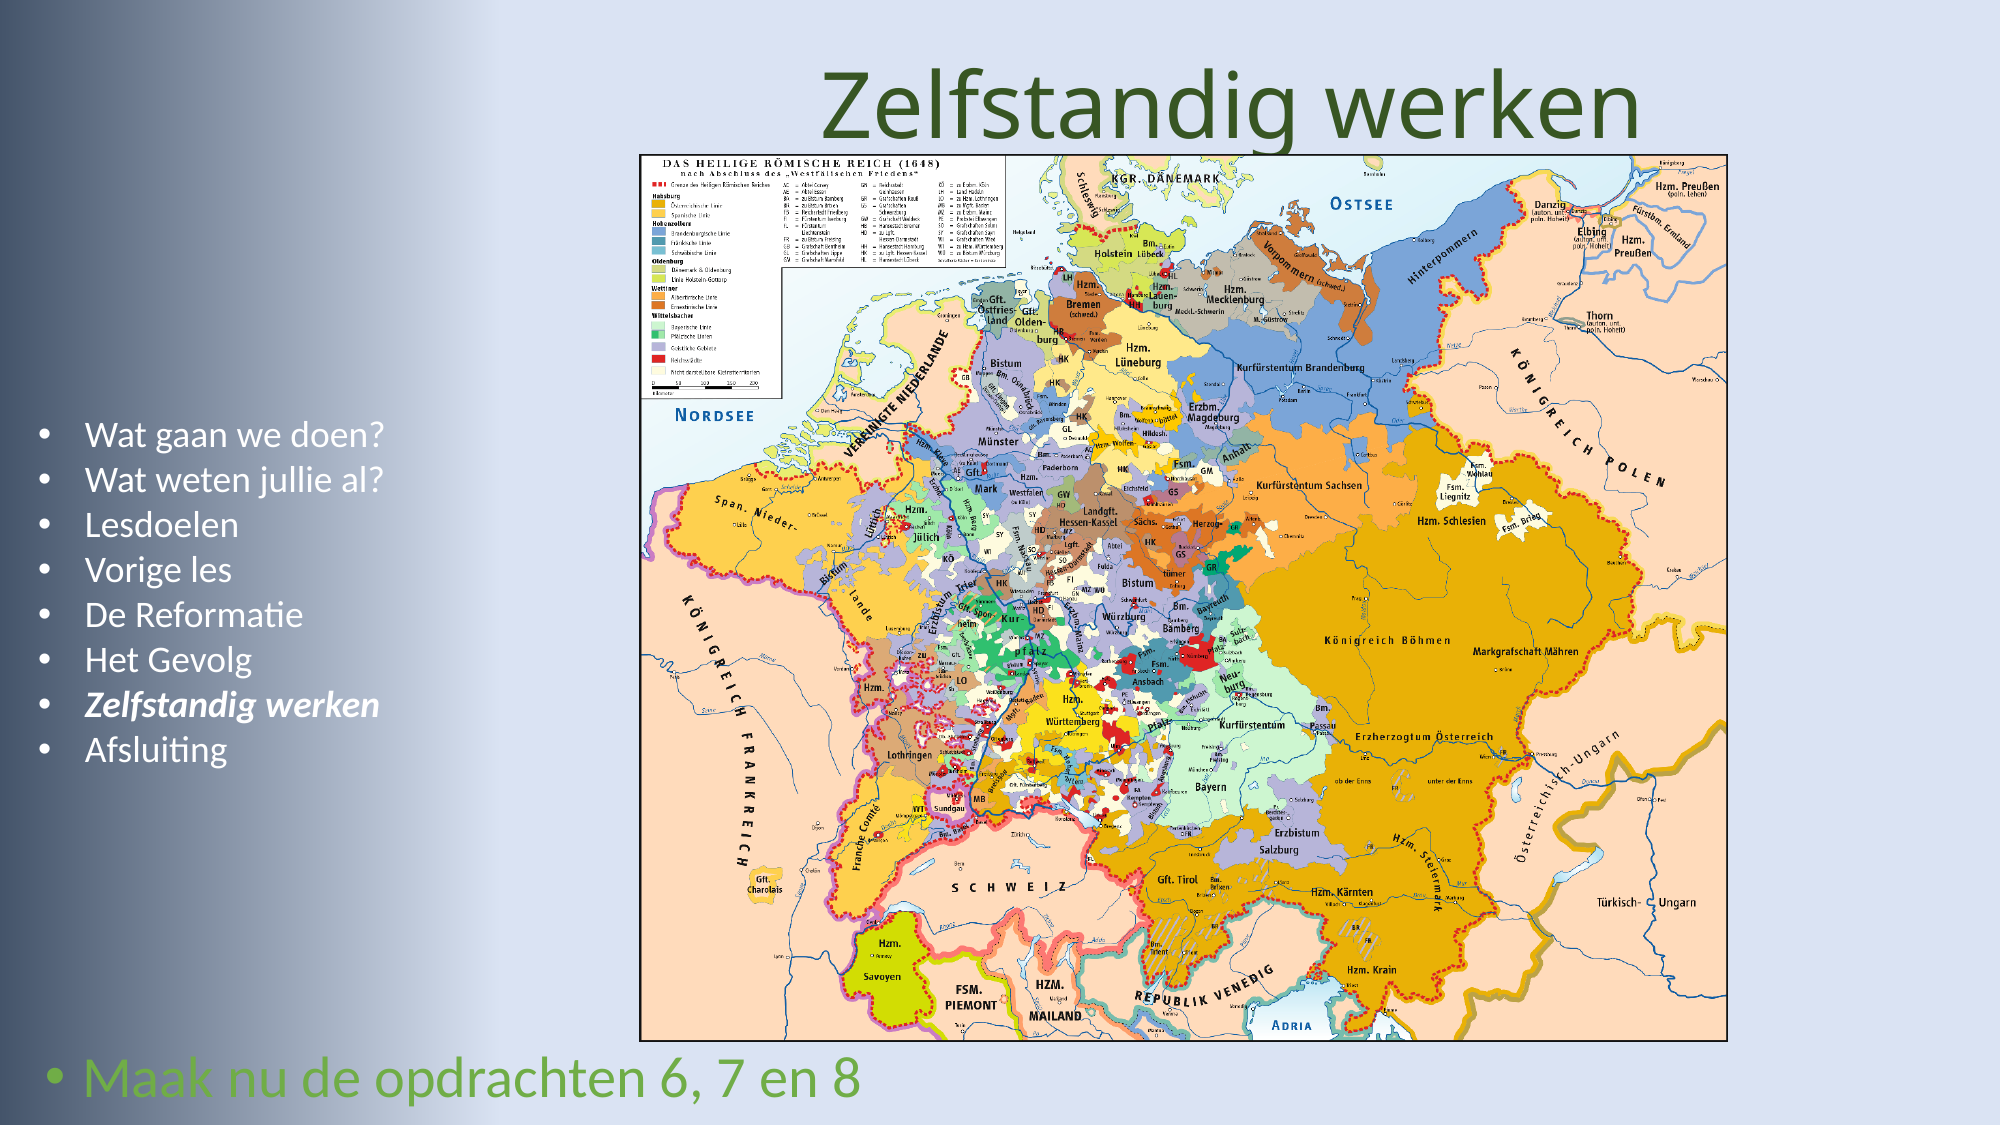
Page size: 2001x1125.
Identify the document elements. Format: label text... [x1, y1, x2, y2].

text_box Wat gaan we doen? Wat weten jullie al? Lesdoelen Vorige les De Reformatie Het Gevolg Zelfstandig werken Afsluiting [23, 403, 401, 778]
title Zelfstandig werken [805, 0, 2000, 218]
picture [639, 154, 1728, 1042]
list Maak nu de opdrachten 6, 7 en 8 [29, 1039, 1319, 1125]
